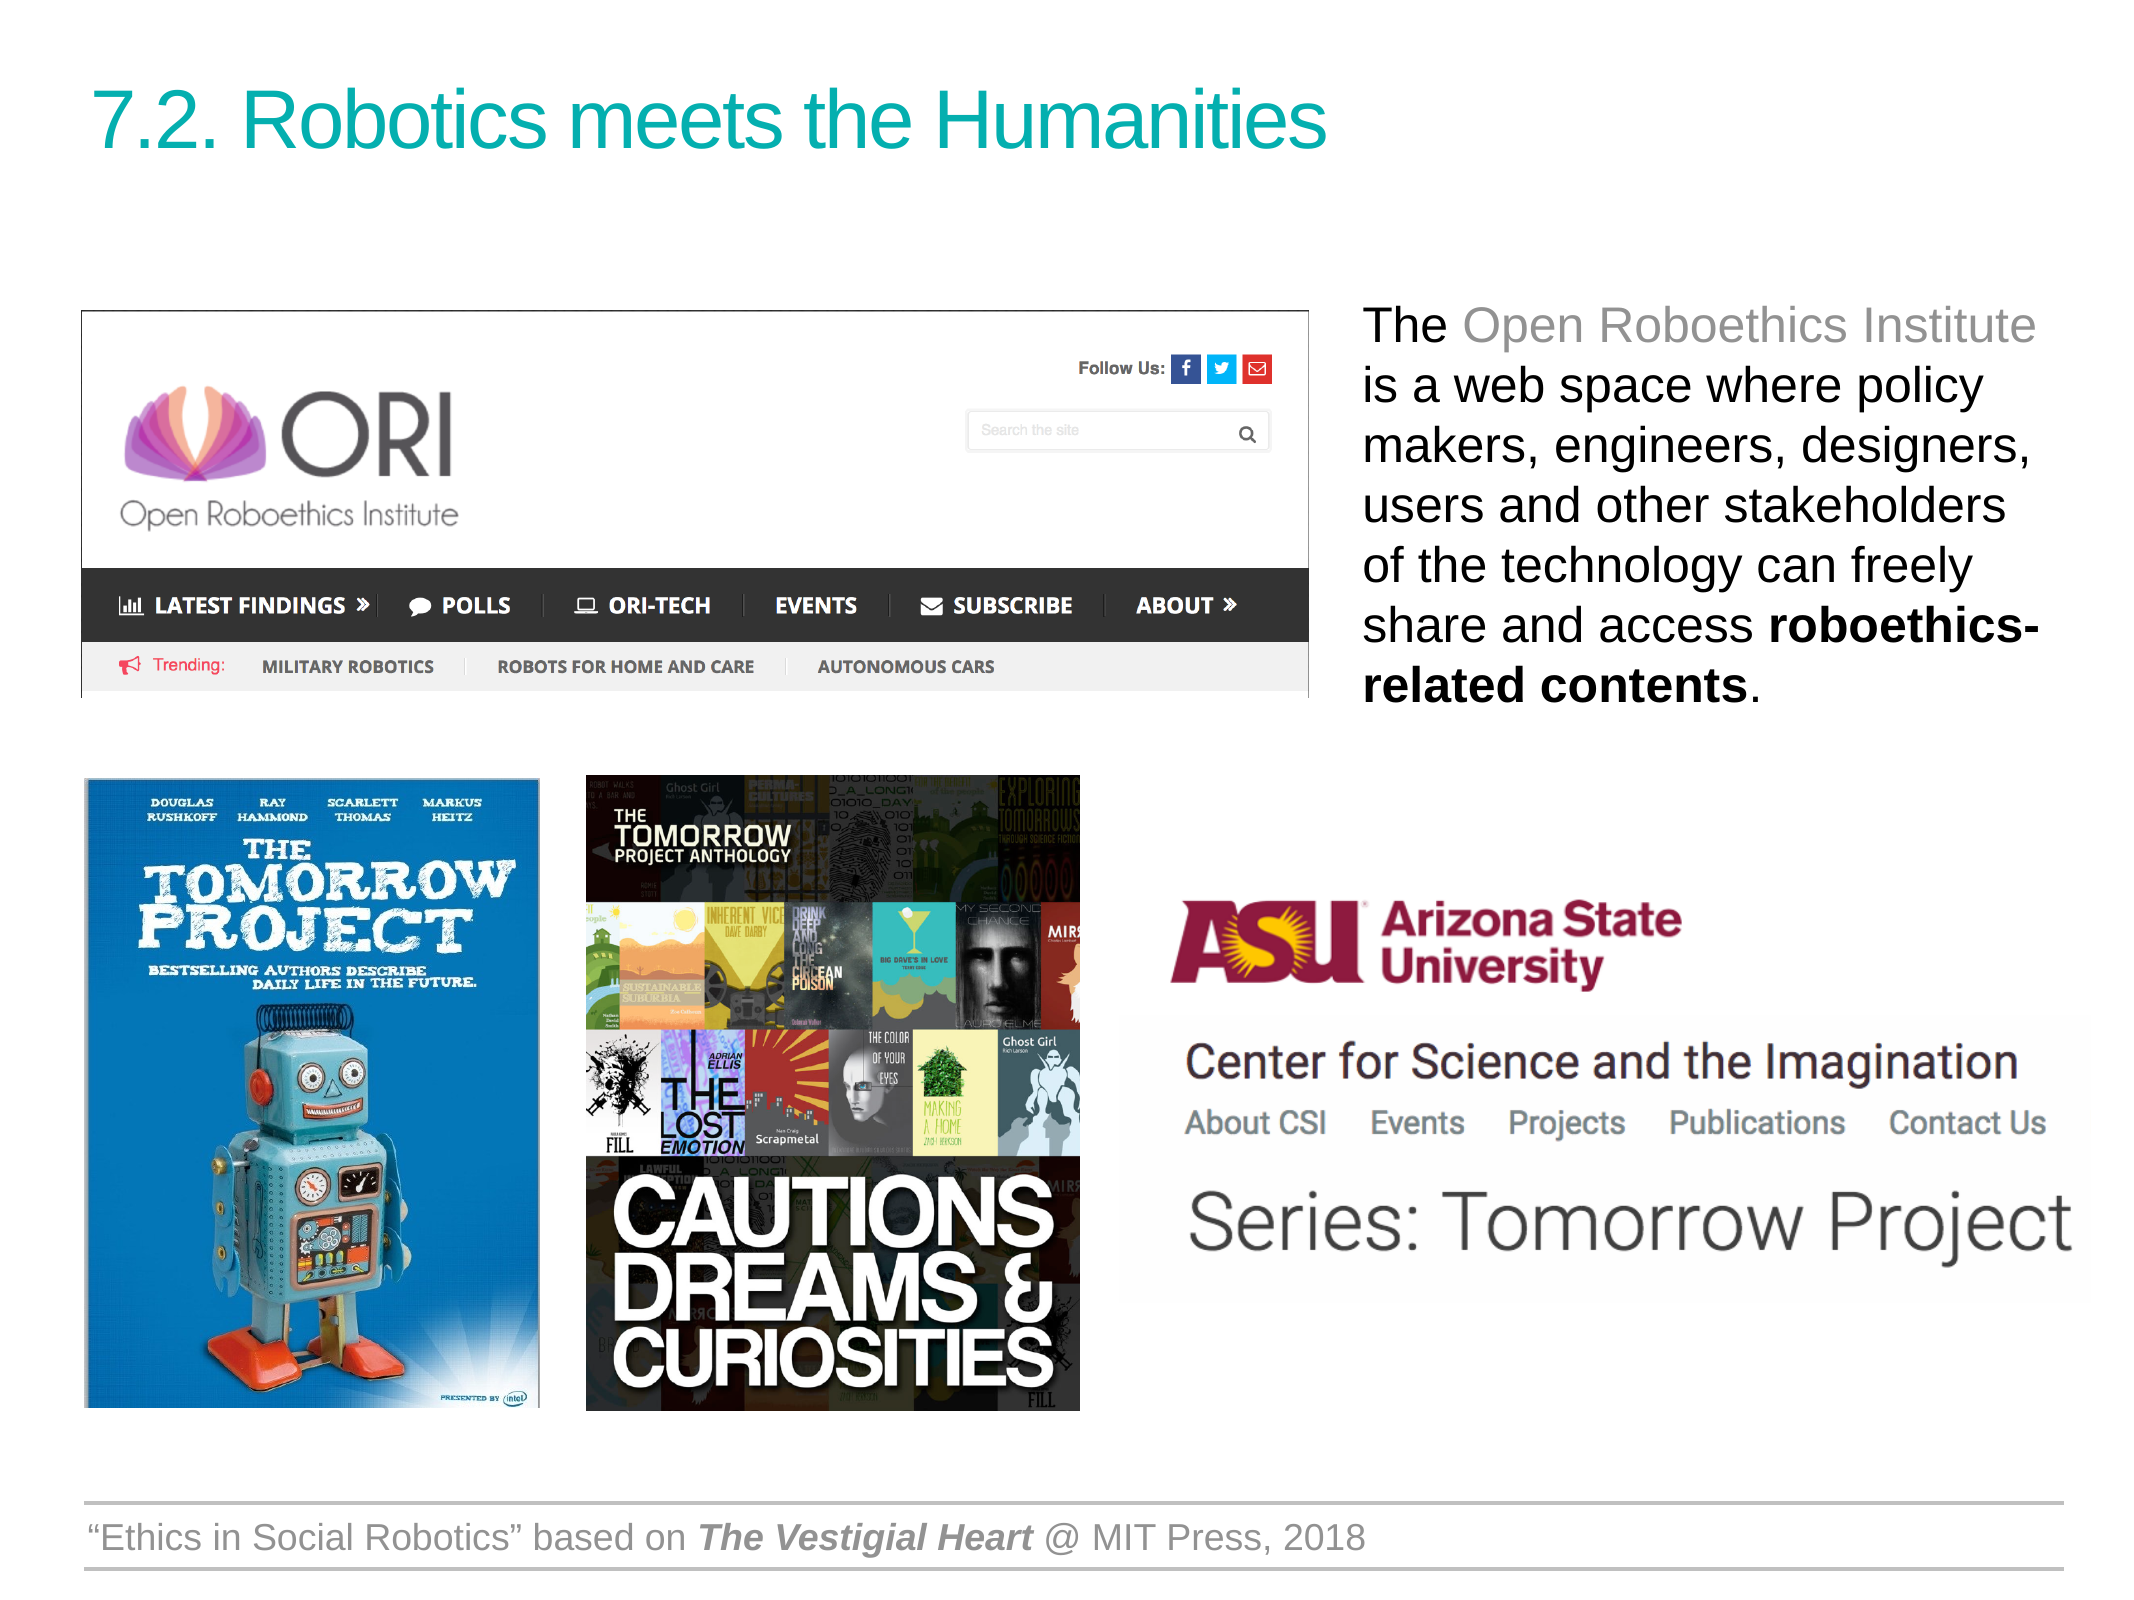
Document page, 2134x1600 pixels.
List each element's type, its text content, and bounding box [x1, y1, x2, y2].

text_box 7.2. Robotics meets the Humanities [77, 54, 2056, 176]
picture [1119, 890, 2091, 1304]
picture [83, 778, 540, 1409]
picture [80, 309, 1309, 698]
text_box The Open Roboethics Institute is a web space where policy makers, engineers, designers, users and other stakeholders of the technology can freely share and access roboethics-related contents. [1351, 281, 2108, 724]
picture [585, 775, 1080, 1411]
